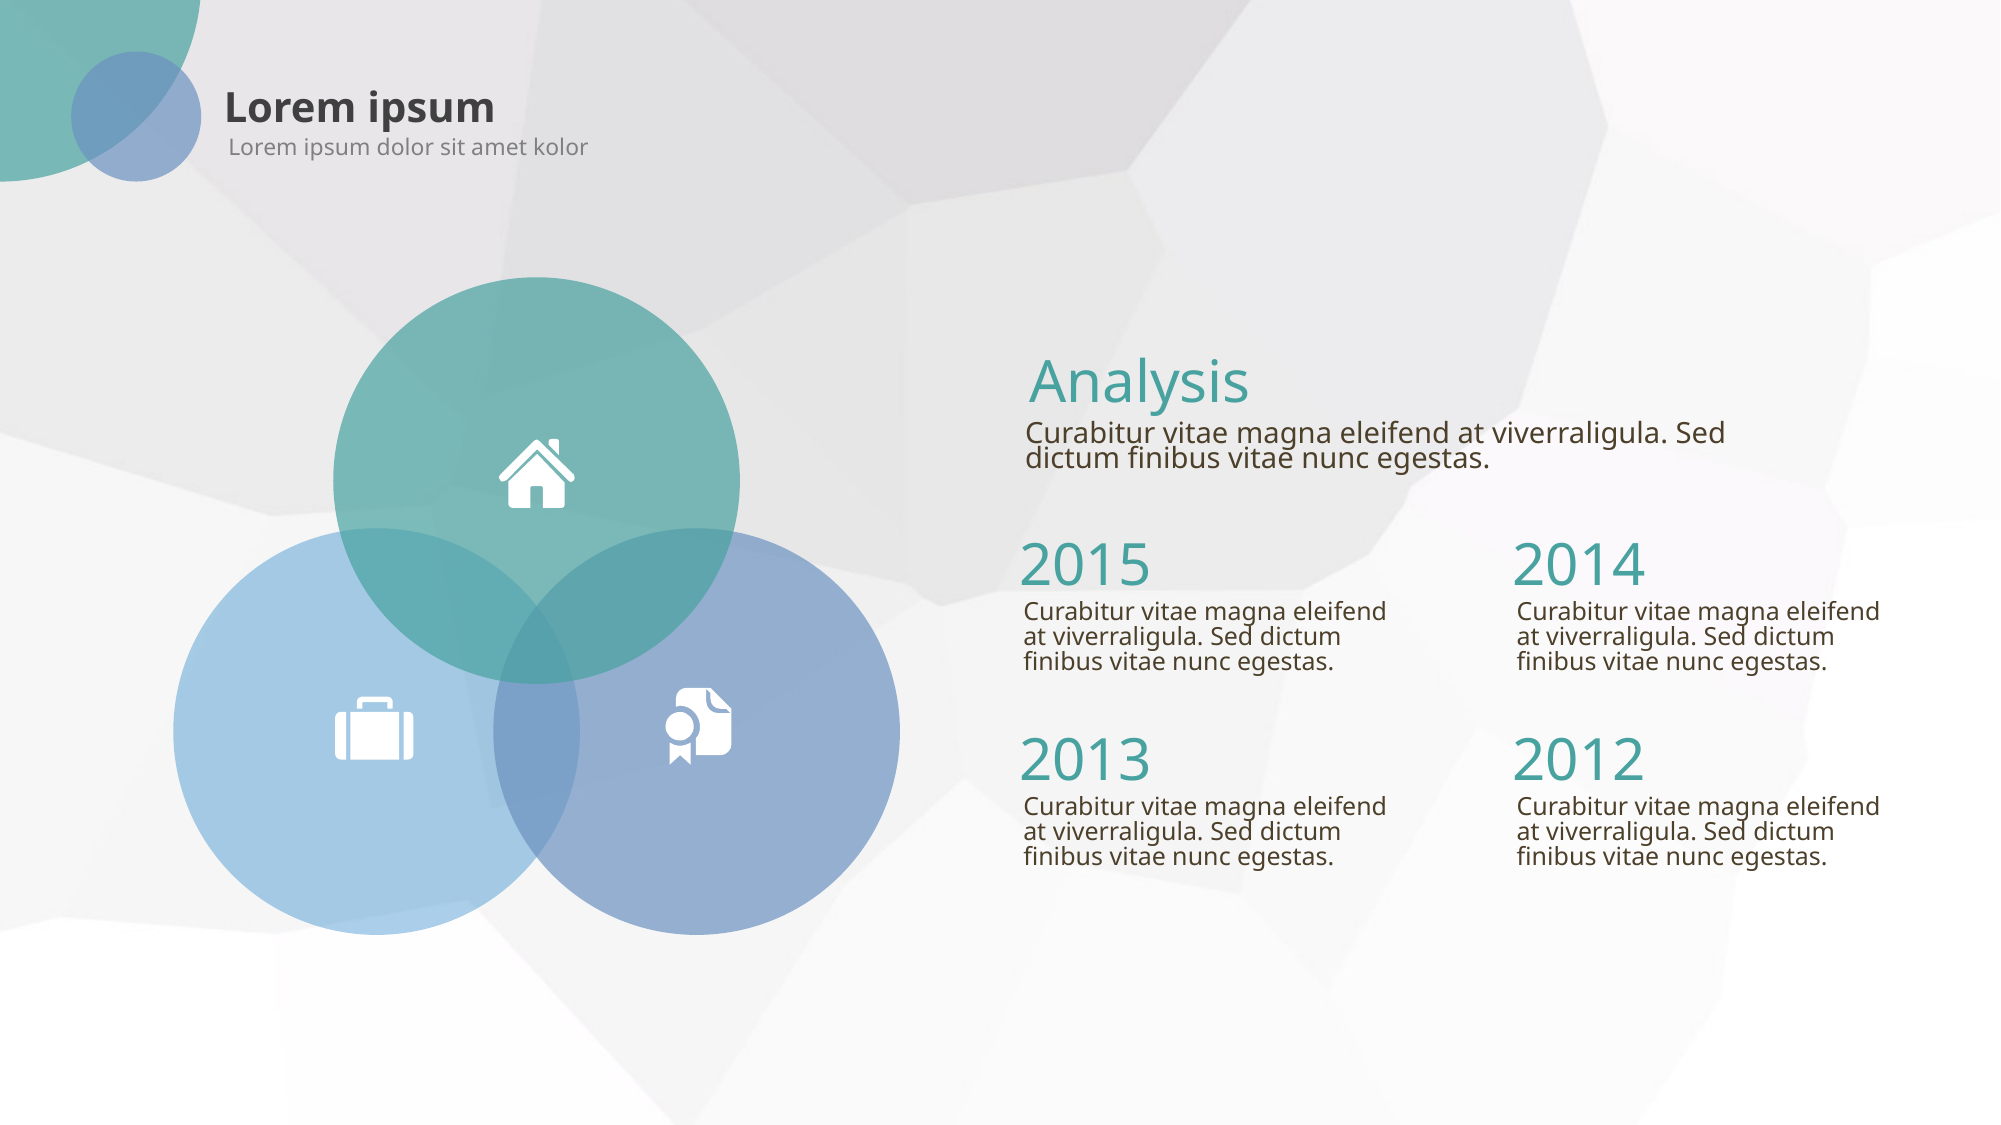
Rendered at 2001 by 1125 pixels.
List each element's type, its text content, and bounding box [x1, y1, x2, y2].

text_box 2013 [1004, 714, 1168, 800]
text_box [675, 687, 732, 756]
text_box Curabitur vitae magna eleifend at viverraligula. Sed dictum finibus vitae nunc egestas. [1010, 417, 1834, 482]
text_box Lorem ipsum [209, 73, 511, 139]
text_box Analysis [1014, 336, 1266, 417]
text_box [332, 276, 741, 685]
text_box [492, 530, 901, 936]
text_box [498, 439, 575, 508]
text_box [403, 711, 414, 760]
text_box 2014 [1497, 519, 1661, 605]
text_box [548, 438, 559, 456]
text_box [665, 711, 694, 741]
text_box [0, 0, 202, 183]
text_box [669, 742, 691, 765]
text_box [350, 711, 400, 760]
text_box Curabitur vitae magna eleifend at viverraligula. Sed dictum finibus vitae nunc egestas. [1501, 593, 1905, 683]
text_box Lorem ipsum dolor sit amet kolor [213, 125, 605, 168]
text_box [172, 530, 536, 936]
text_box Curabitur vitae magna eleifend at viverraligula. Sed dictum finibus vitae nunc egestas. [1501, 788, 1905, 878]
text_box 2015 [1004, 519, 1168, 605]
picture [0, 0, 2001, 1125]
text_box 2012 [1497, 714, 1661, 800]
text_box [356, 696, 393, 709]
text_box Curabitur vitae magna eleifend at viverraligula. Sed dictum finibus vitae nunc egestas. [1008, 593, 1412, 683]
text_box [335, 711, 347, 760]
text_box Curabitur vitae magna eleifend at viverraligula. Sed dictum finibus vitae nunc egestas. [1008, 788, 1412, 878]
text_box [70, 50, 203, 183]
